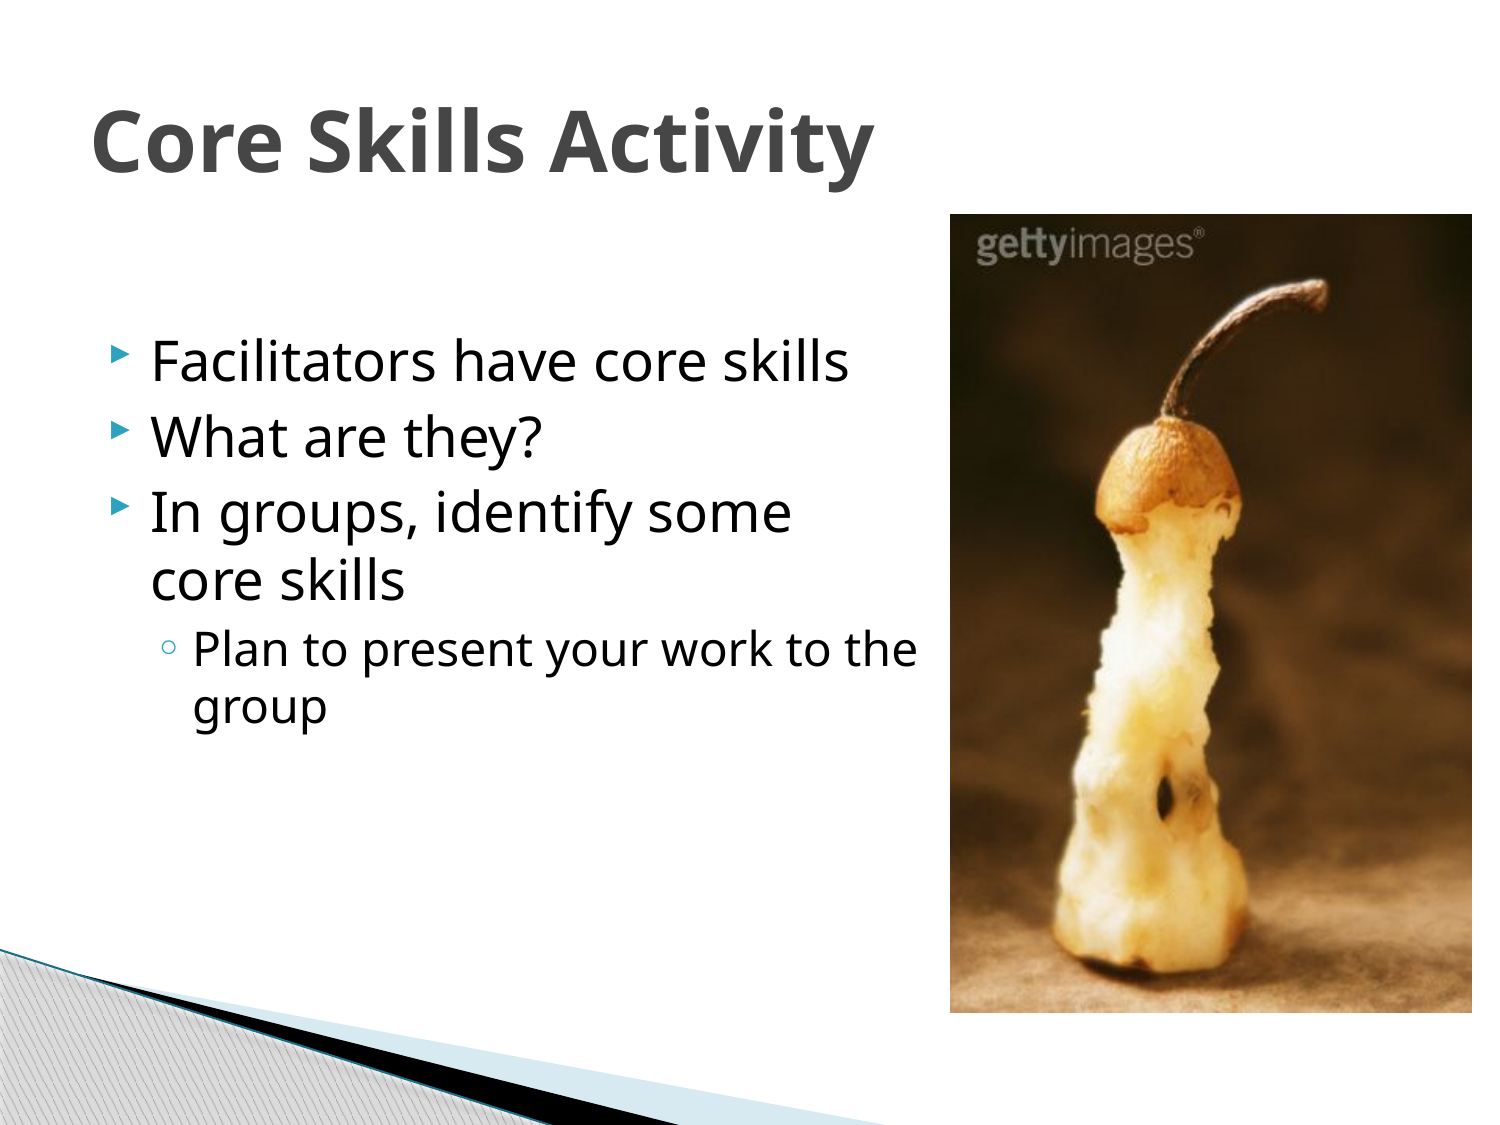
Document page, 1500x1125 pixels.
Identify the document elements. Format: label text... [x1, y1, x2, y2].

picture [949, 213, 1473, 1013]
list Facilitators have core skills What are they? In groups, identify some core skills Plan to present your work to the group [75, 317, 938, 1038]
title Core Skills Activity [75, 45, 1425, 233]
